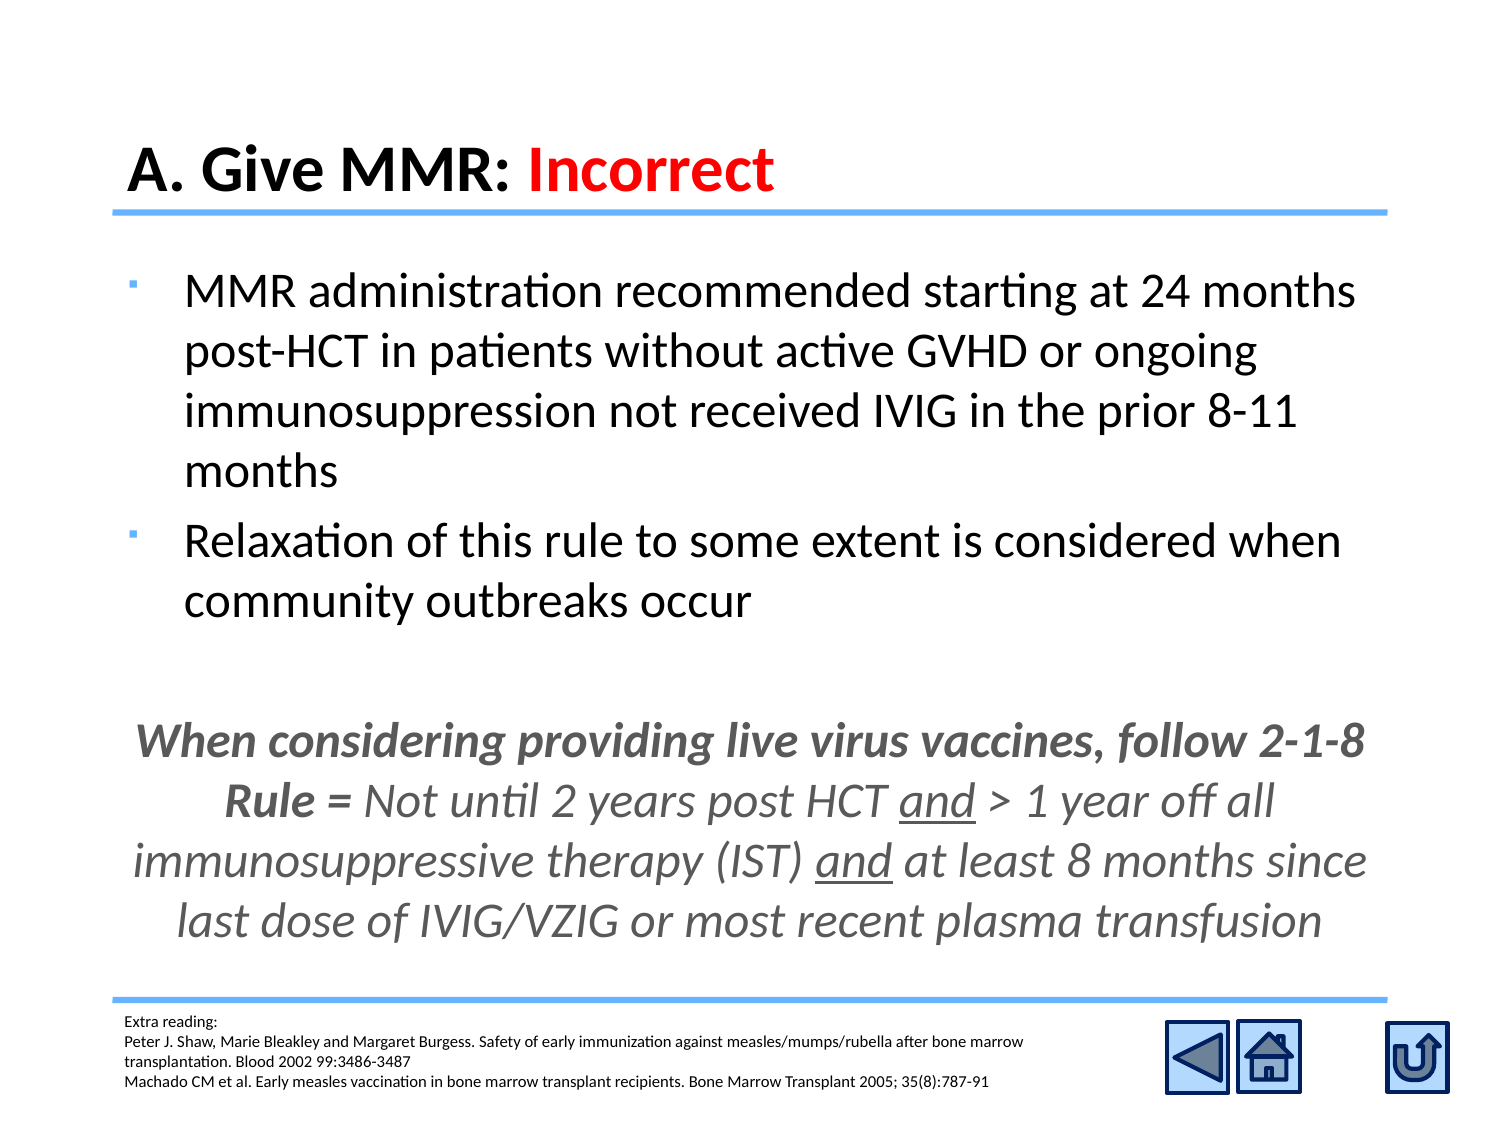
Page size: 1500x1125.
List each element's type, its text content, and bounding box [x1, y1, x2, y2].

title A. Give MMR: Incorrect [112, 62, 1388, 213]
text_box Extra reading: Peter J. Shaw, Marie Bleakley and Margaret Burgess. Safety of early immunization against measles/mumps/rubella after bone marrow transplantation. Blood 2002 99:3486-3487 Machado CM et al. Early measles vaccination in bone marrow transplant recipients. Bone Marrow Transplant 2005; 35(8):787-91 [109, 1001, 1098, 1125]
text_box [1385, 1021, 1450, 1094]
list MMR administration recommended starting at 24 months post-HCT in patients without active GVHD or ongoing immunosuppression not received IVIG in the prior 8-11 months Relaxation of this rule to some extent is considered when community outbreaks occur When considering providing live virus vaccines, follow 2-1-8 Rule = Not until 2 years post HCT and > 1 year off all immunosuppressive therapy (IST) and at least 8 months since last dose of IVIG/VZIG or most recent plasma transfusion [112, 249, 1388, 1001]
